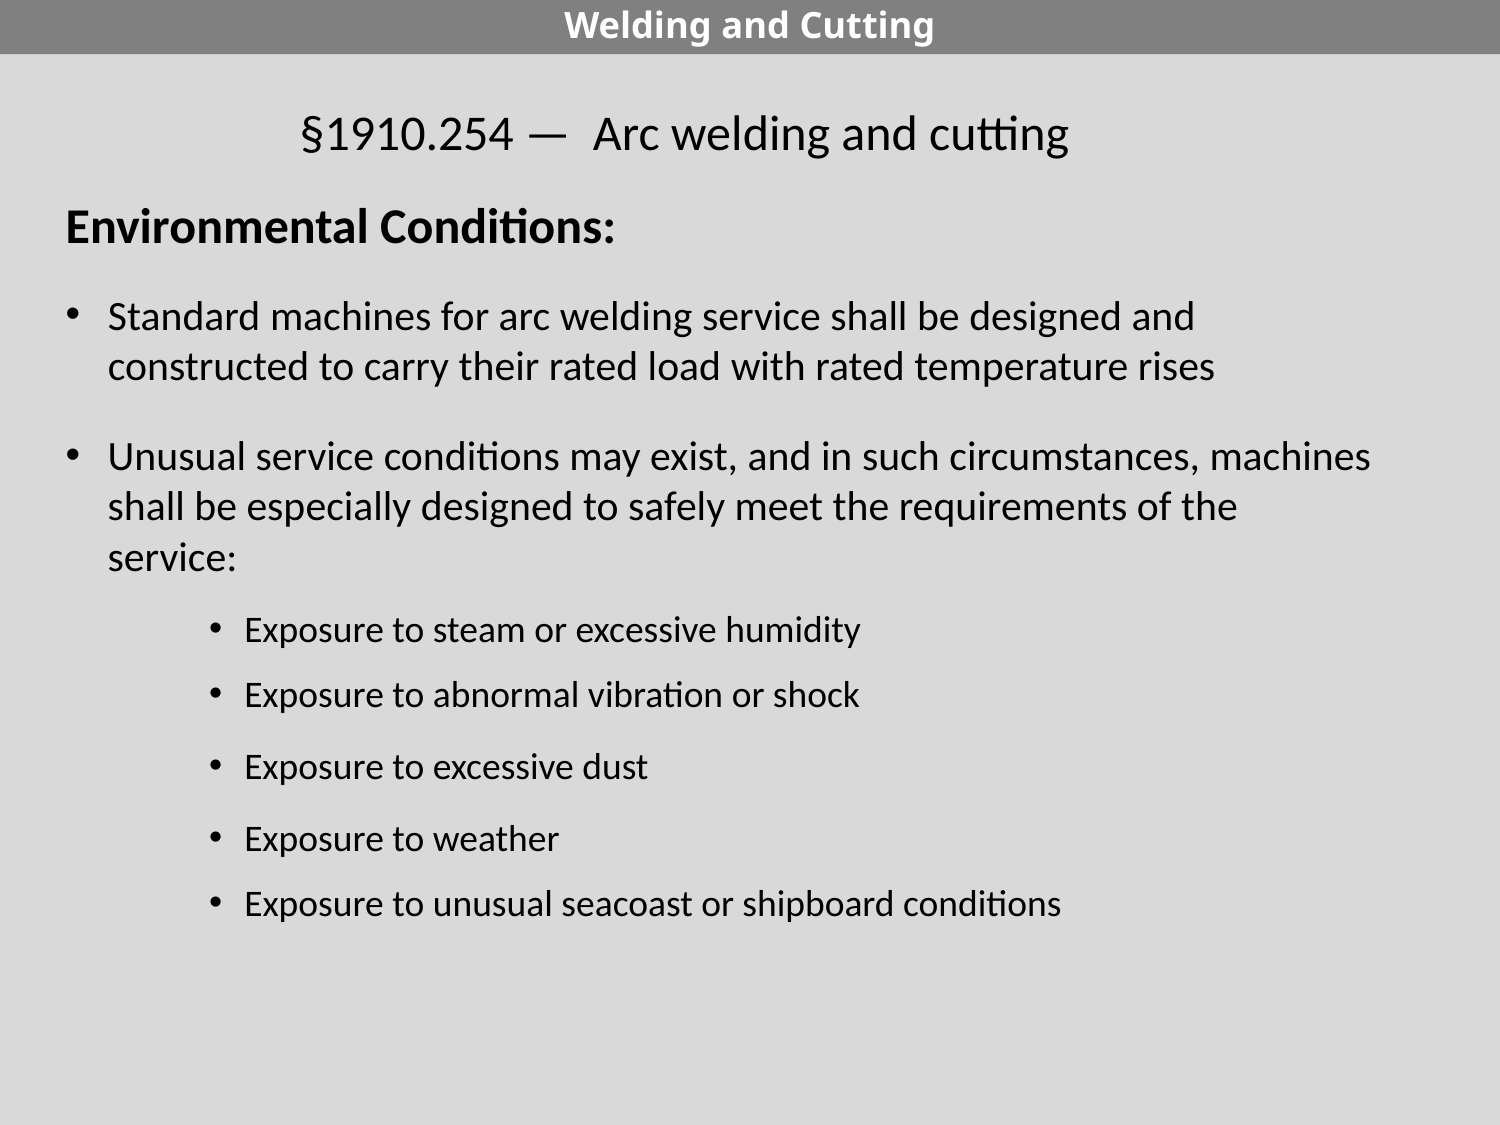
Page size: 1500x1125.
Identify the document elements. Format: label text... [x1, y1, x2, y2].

text_box Welding and Cutting [0, 0, 1500, 55]
text_box Unusual service conditions may exist, and in such circumstances, machines shall be especially designed to safely meet the requirements of the service: [50, 421, 1387, 587]
text_box §1910.254 — Arc welding and cutting [284, 92, 1216, 168]
text_box Standard machines for arc welding service shall be designed and constructed to carry their rated load with rated temperature rises [50, 281, 1372, 396]
text_box Exposure to abnormal vibration or shock [194, 662, 945, 723]
text_box Exposure to unusual seacoast or shipboard conditions [194, 871, 1306, 932]
text_box Exposure to steam or excessive humidity [194, 598, 945, 658]
text_box Exposure to weather [194, 806, 945, 867]
text_box Environmental Conditions: [50, 186, 801, 262]
text_box Exposure to excessive dust [194, 734, 945, 795]
